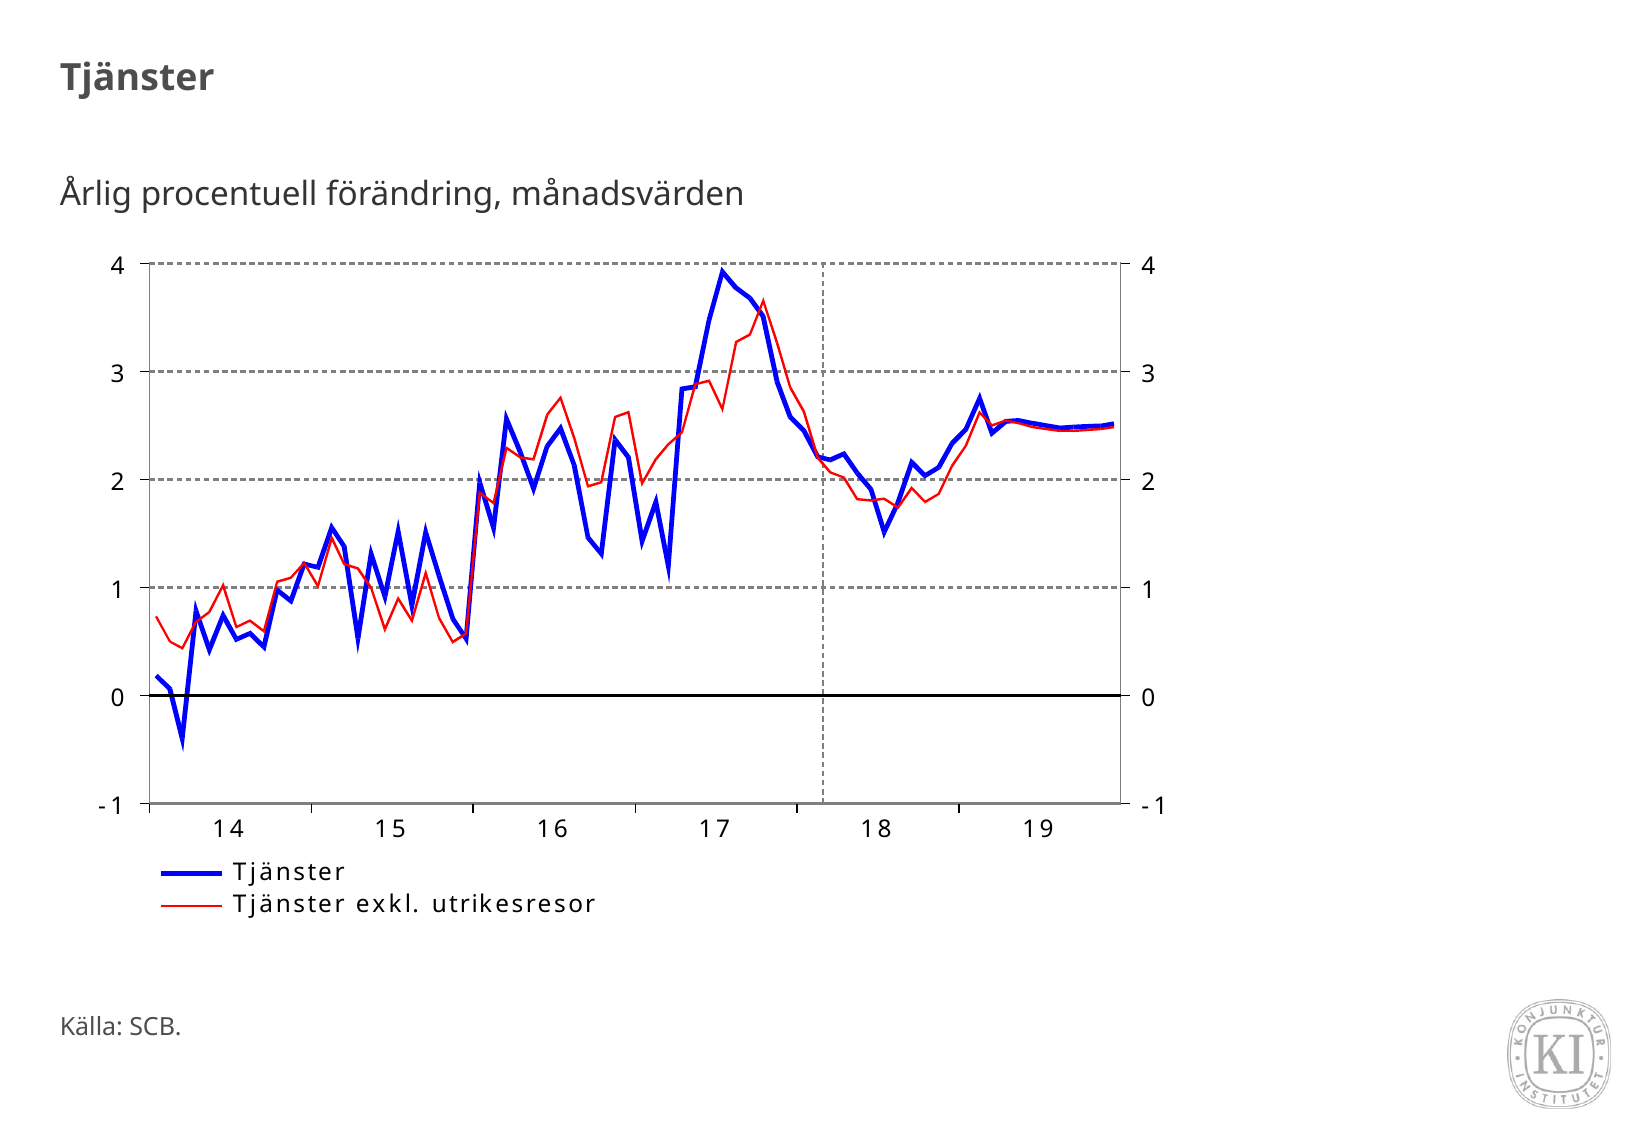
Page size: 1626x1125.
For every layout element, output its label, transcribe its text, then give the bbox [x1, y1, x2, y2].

picture [1507, 999, 1611, 1109]
title Tjänster [44, 45, 1545, 114]
list Årlig procentuell förändring, månadsvärden [44, 125, 1545, 220]
subtitle Källa: SCB. [44, 1003, 1474, 1106]
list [59, 228, 1207, 946]
